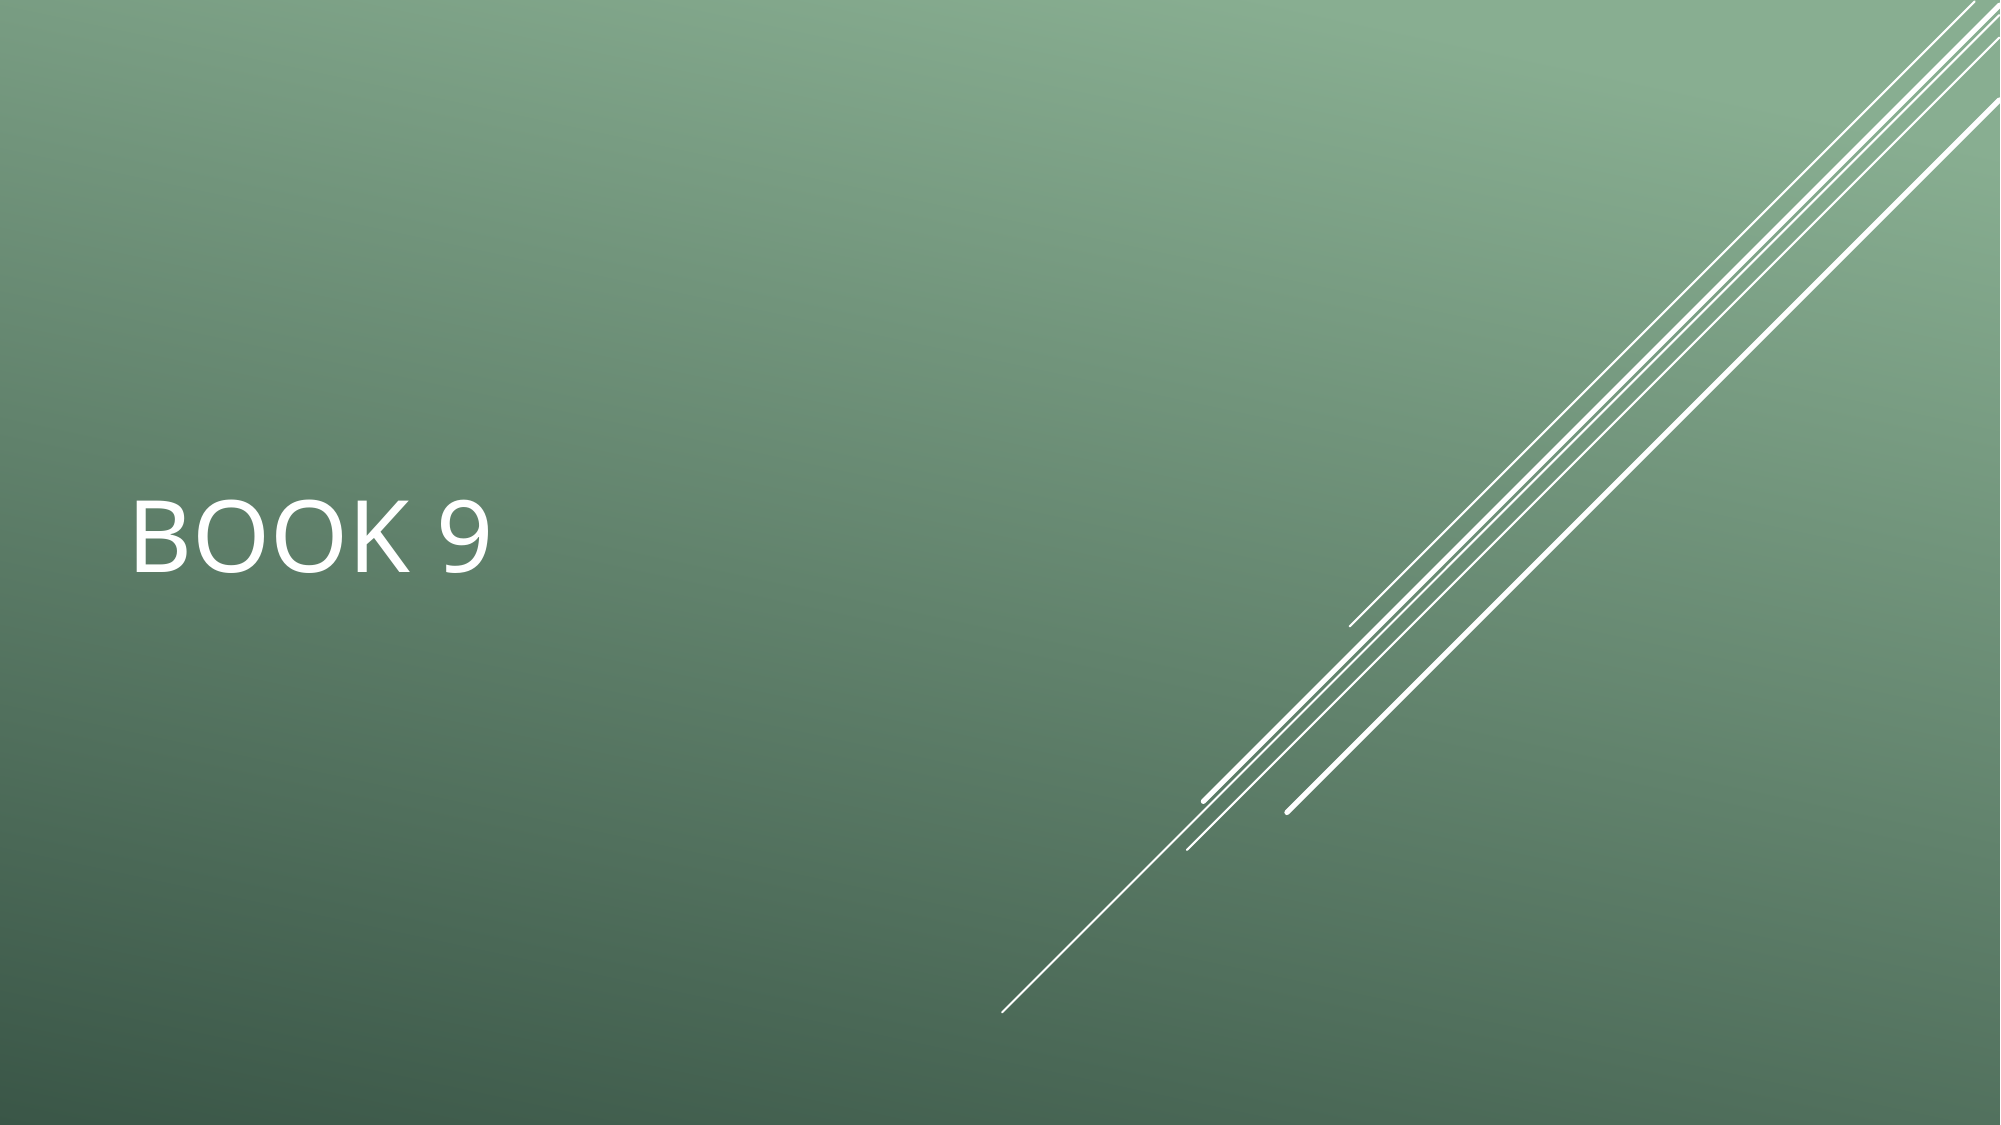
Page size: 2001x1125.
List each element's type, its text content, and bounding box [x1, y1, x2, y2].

title Book 9 [112, 112, 1425, 600]
